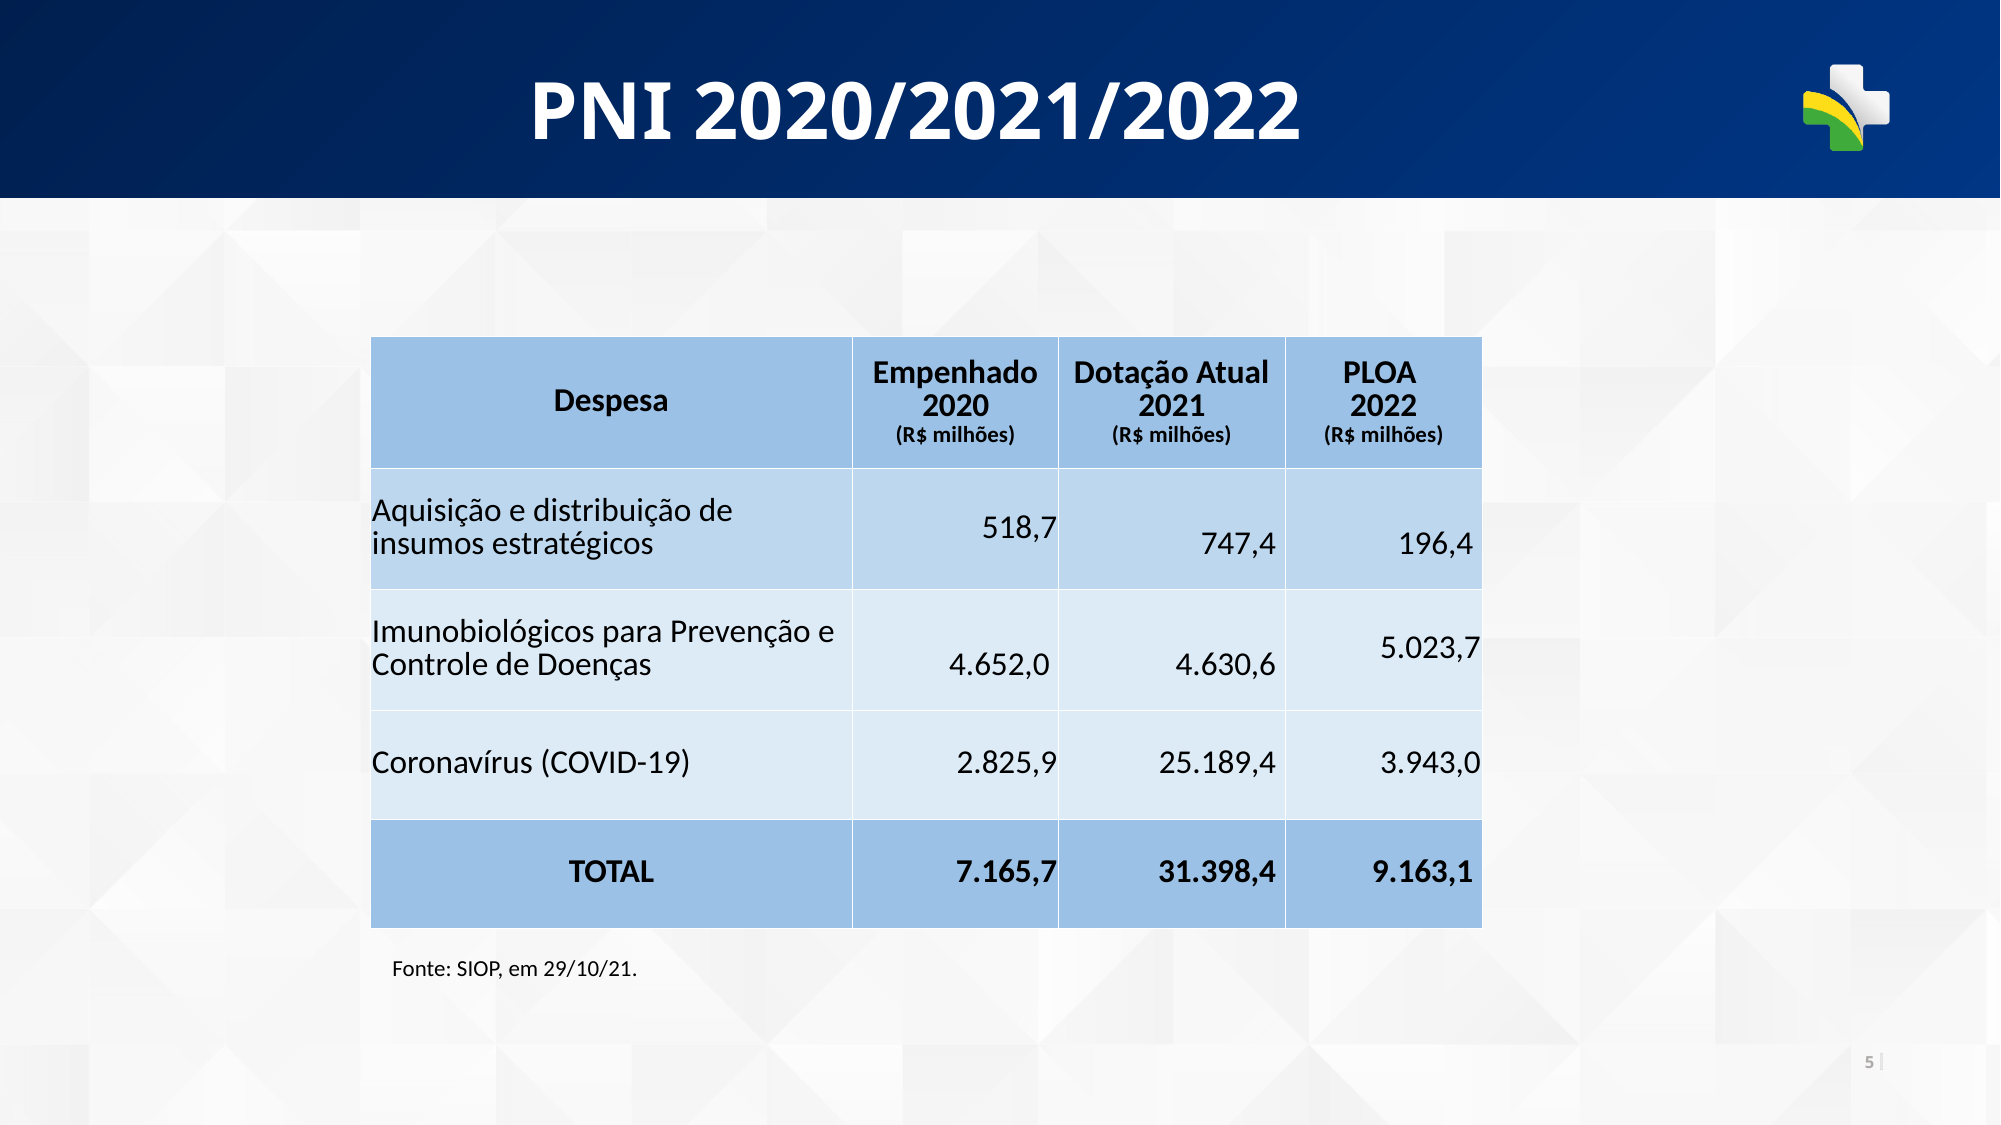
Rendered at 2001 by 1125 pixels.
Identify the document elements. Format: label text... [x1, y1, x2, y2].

table_header Despesa [371, 337, 852, 468]
table_cell 747,4 [1059, 469, 1285, 589]
text_box [13, 231, 1944, 967]
table_cell 7.165,7 [853, 820, 1058, 928]
table_cell 9.163,1 [1286, 820, 1482, 928]
text_box PNI 2020/2021/2022 [0, 52, 1904, 163]
text_box Fonte: SIOP, em 29/10/21. [377, 946, 775, 989]
slide_number 5 [1774, 1032, 1890, 1093]
table_cell 5.023,7 [1286, 590, 1482, 710]
table_cell 2.825,9 [853, 711, 1058, 819]
table_cell 25.189,4 [1059, 711, 1285, 819]
picture [0, 0, 2001, 1125]
table_cell Aquisição e distribuição de insumos estratégicos [371, 469, 852, 589]
table_cell 4.630,6 [1059, 590, 1285, 710]
table_cell Imunobiológicos para Prevenção e Controle de Doenças [371, 590, 852, 710]
table_header Empenhado 2020 (R$ milhões) [853, 337, 1058, 468]
table_cell TOTAL [371, 820, 852, 928]
table_cell 3.943,0 [1286, 711, 1482, 819]
table_cell 518,7 [853, 469, 1058, 589]
table_header Dotação Atual 2021 (R$ milhões) [1059, 337, 1285, 468]
table_cell 4.652,0 [853, 590, 1058, 710]
table_header PLOA 2022 (R$ milhões) [1286, 337, 1482, 468]
picture [1803, 64, 1890, 153]
text_box [0, 0, 2000, 198]
table_cell 196,4 [1286, 469, 1482, 589]
table_cell Coronavírus (COVID-19) [371, 711, 852, 819]
table_cell 31.398,4 [1059, 820, 1285, 928]
